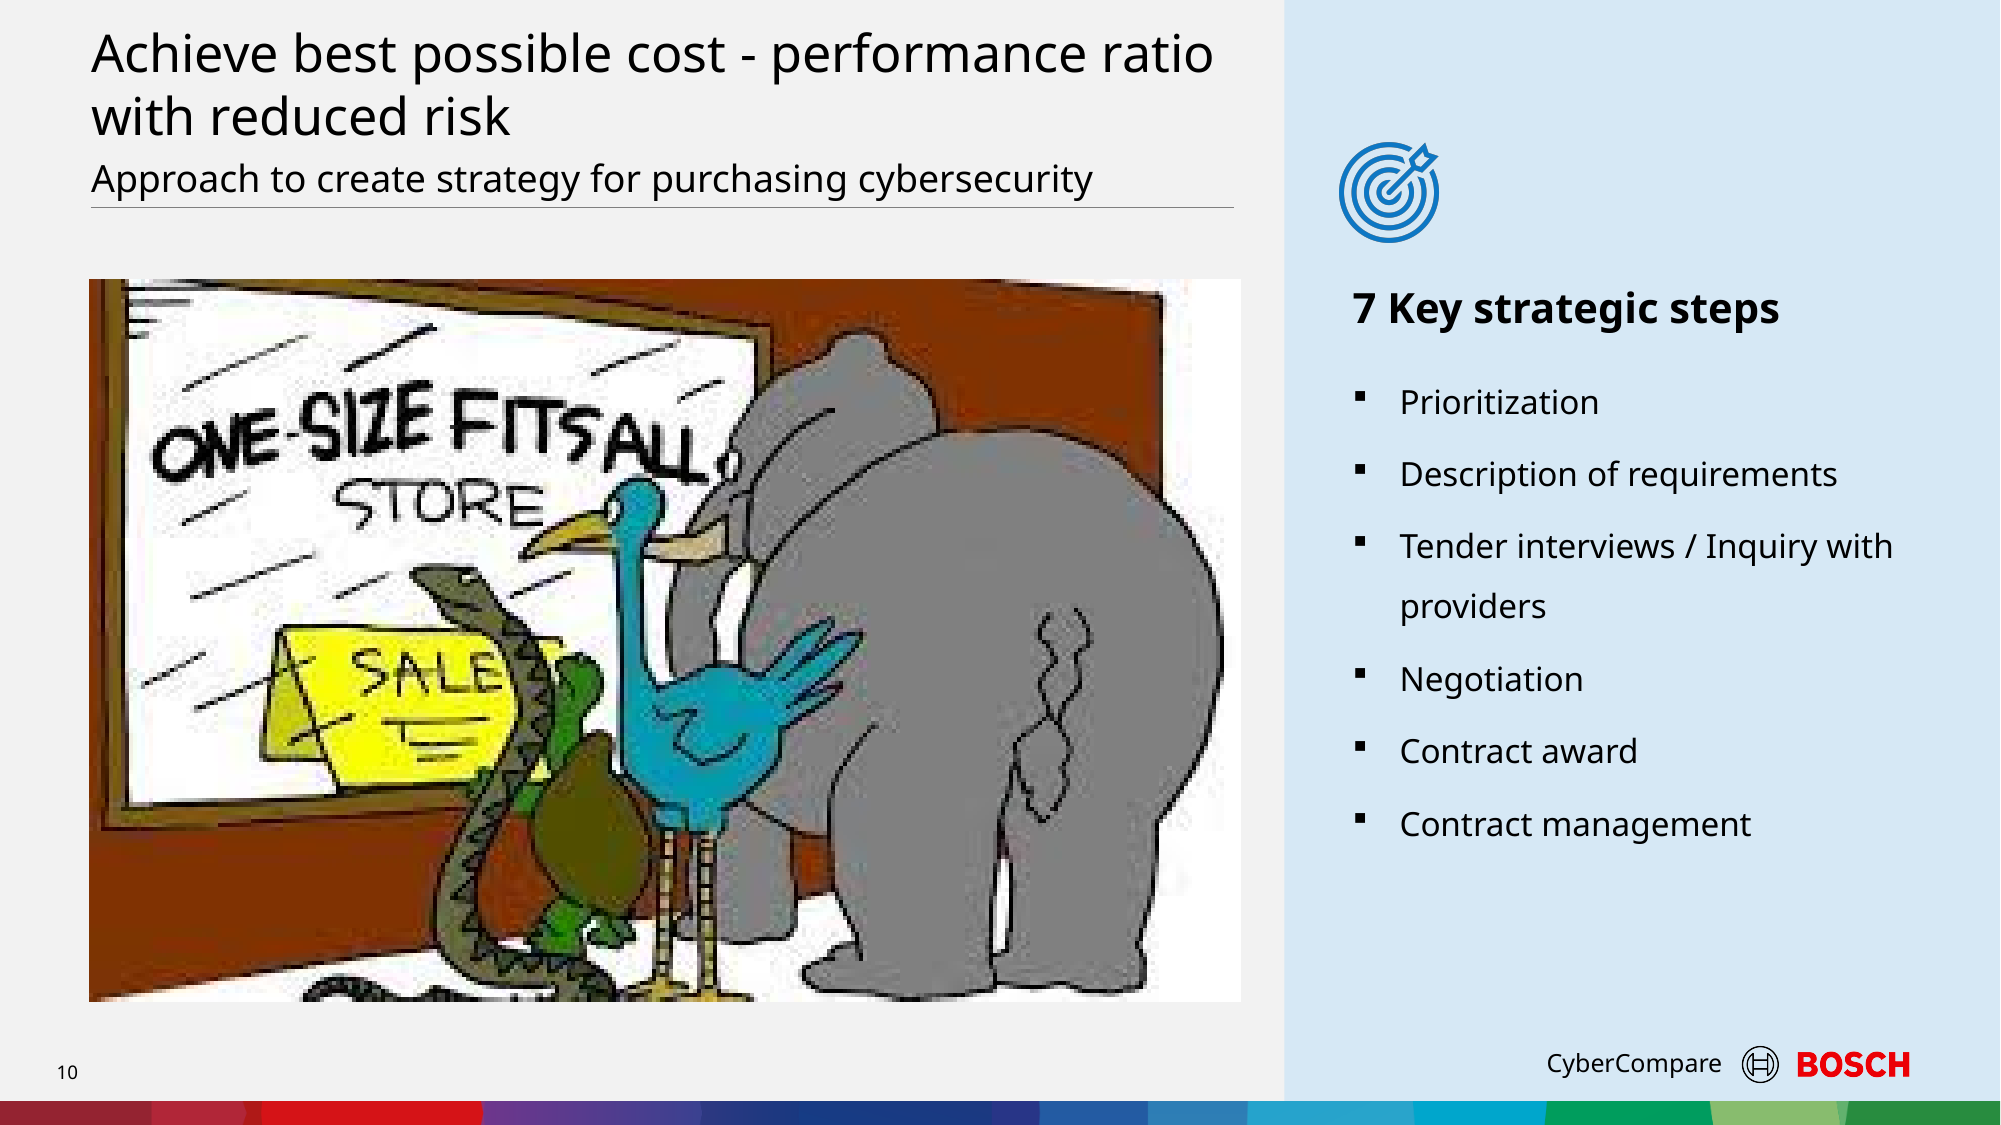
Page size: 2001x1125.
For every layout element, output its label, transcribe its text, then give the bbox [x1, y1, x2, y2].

picture [1741, 1043, 1911, 1085]
picture [0, 1101, 1414, 1125]
text_box Prioritization Description of requirements Tender interviews / Inquiry with providers Negotiation Contract award Contract management [1352, 360, 1910, 843]
picture [88, 279, 1242, 1002]
picture [1545, 1101, 2001, 1125]
text_box 7 Key strategic steps [1352, 281, 1909, 332]
picture [1328, 132, 1450, 253]
subtitle Approach to create strategy for purchasing cybersecurity [91, 154, 1234, 200]
title Achieve best possible cost - performance ratio with reduced risk [91, 82, 1234, 146]
